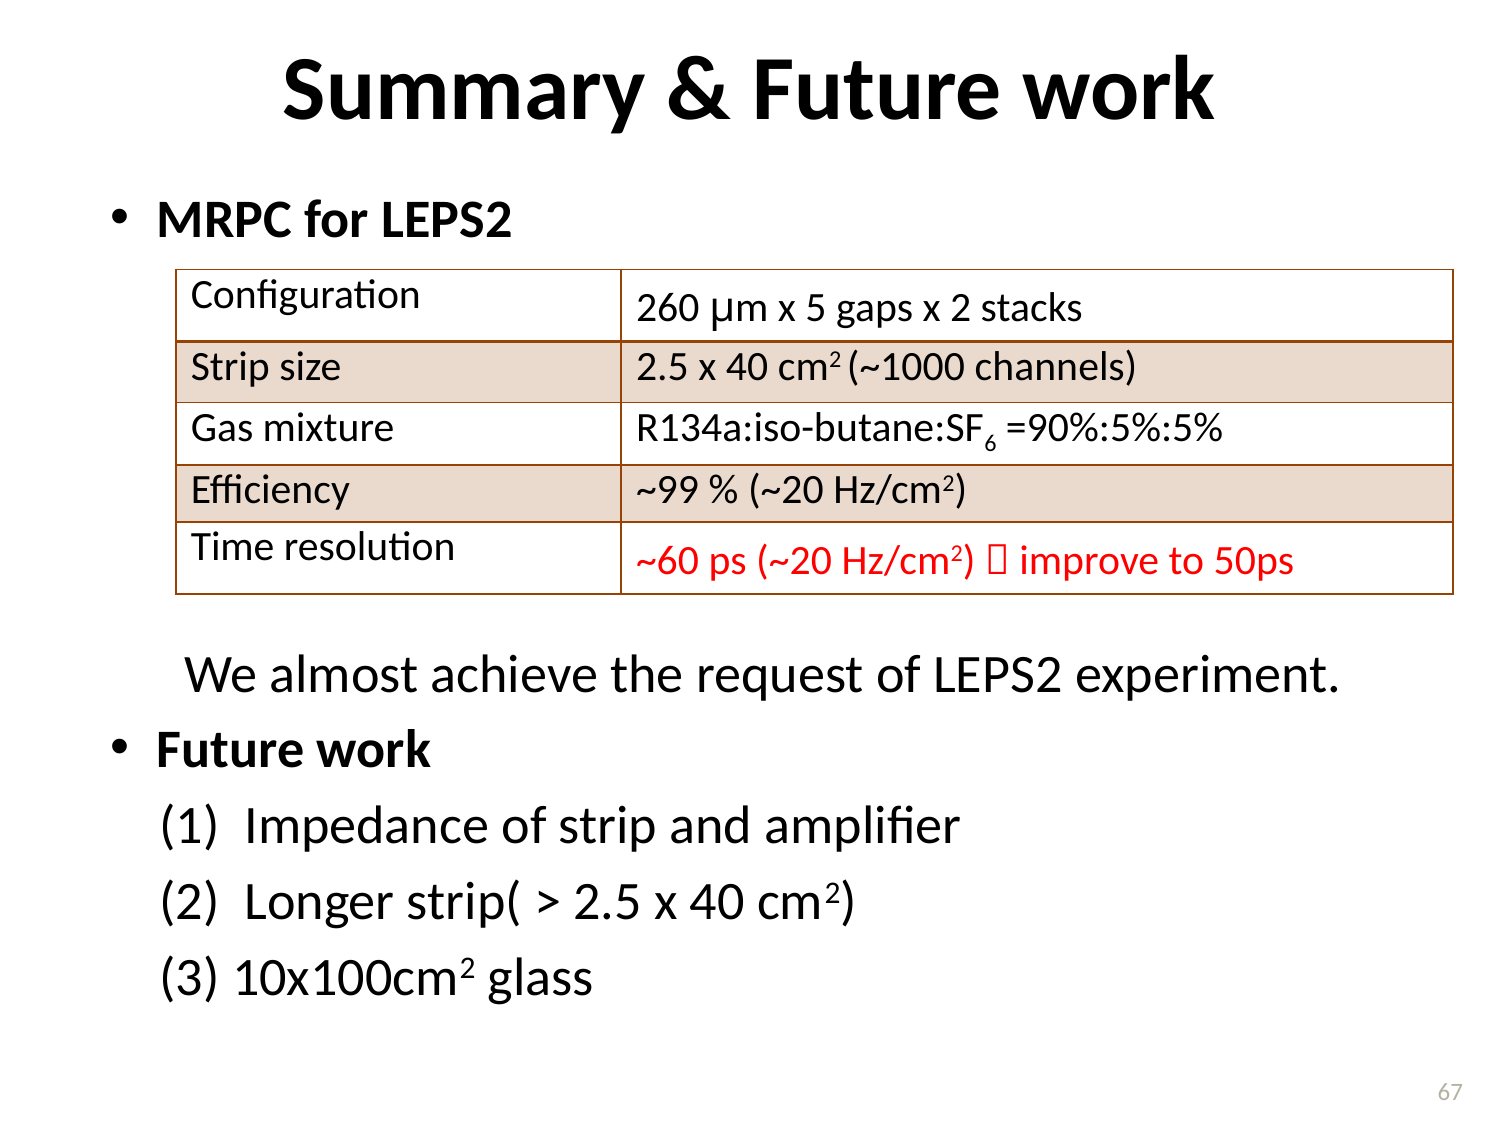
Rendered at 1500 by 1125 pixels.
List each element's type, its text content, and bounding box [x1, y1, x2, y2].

list MRPC for LEPS2 We almost achieve the request of LEPS2 experiment. Future work (1) Impedance of strip and amplifier (2) Longer strip( > 2.5 x 40 cm2) (3) 10x100cm2 glass [81, 175, 1466, 985]
title Summary & Future work [74, 11, 1426, 155]
table_cell Gas mixture [177, 403, 620, 464]
text_box 67 [1412, 1034, 1488, 1113]
table_cell Time resolution [177, 523, 620, 593]
table_header Configuration [177, 270, 620, 340]
table_cell R134a:iso-butane:SF6 =90%:5%:5% [622, 403, 1452, 464]
table_header 260 μm x 5 gaps x 2 stacks [622, 270, 1452, 340]
table_cell Strip size [177, 343, 620, 402]
table_cell 2.5 x 40 cm2 (~1000 channels) [622, 343, 1452, 402]
table_cell ~99 % (~20 Hz/cm2) [622, 466, 1452, 521]
table_cell ~60 ps (~20 Hz/cm2)  improve to 50ps [622, 523, 1452, 593]
table_cell Efficiency [177, 466, 620, 521]
